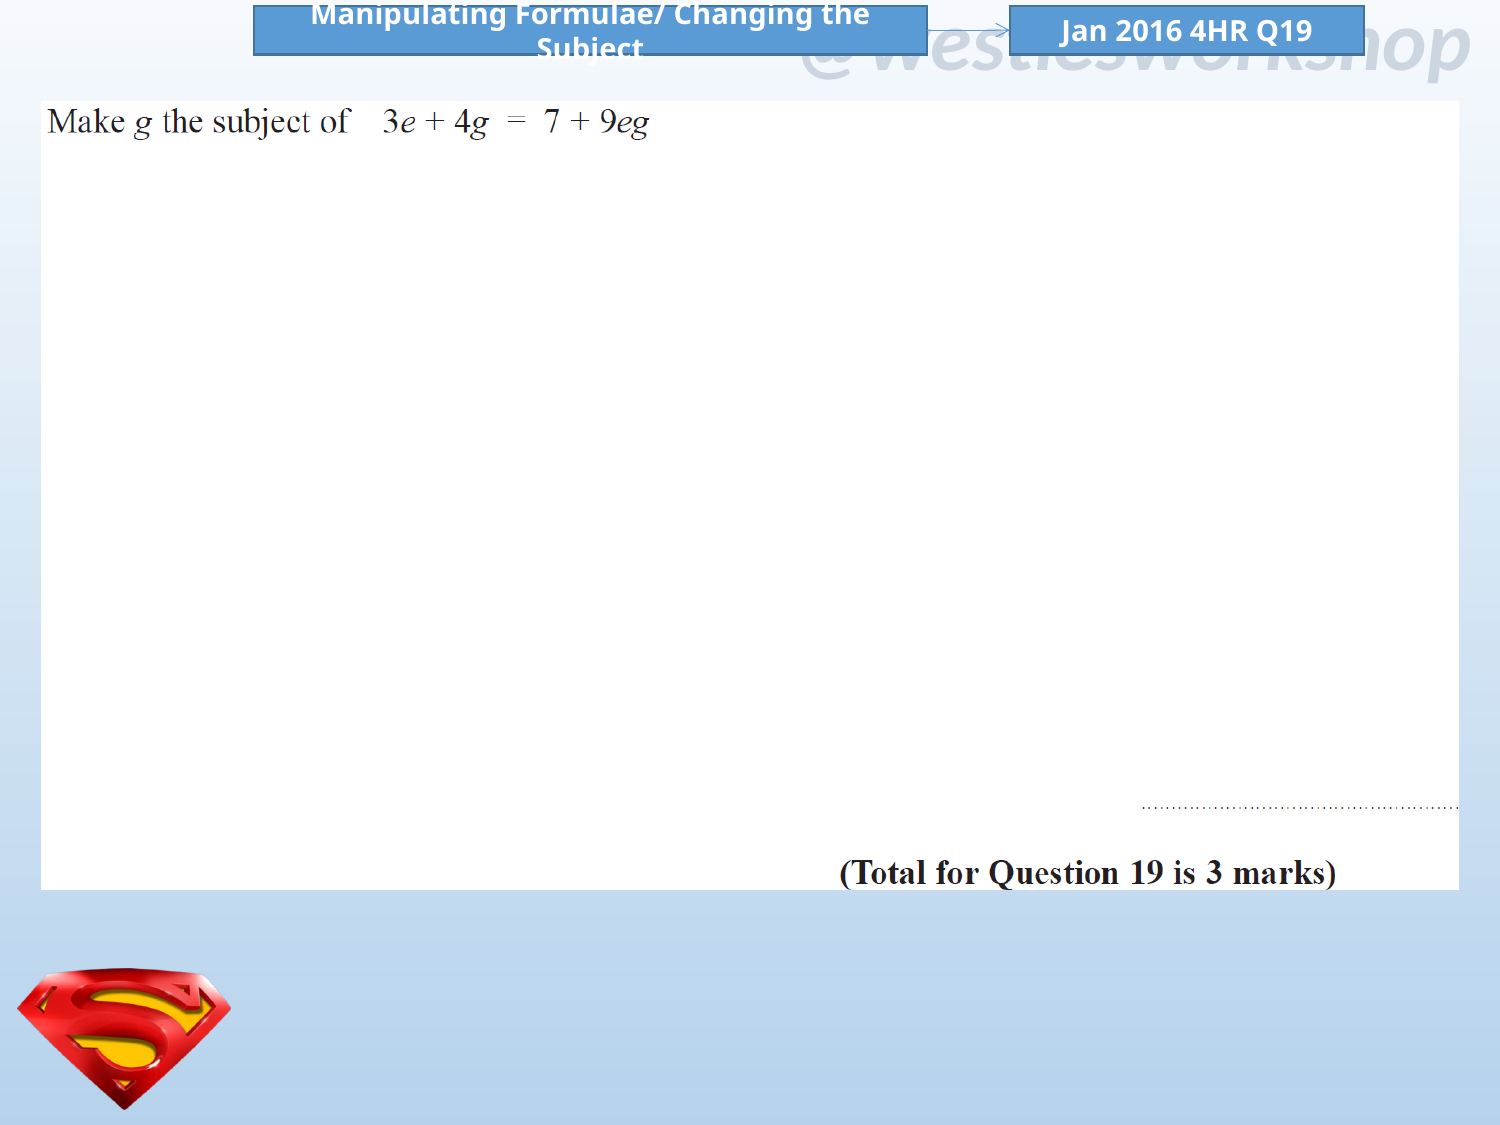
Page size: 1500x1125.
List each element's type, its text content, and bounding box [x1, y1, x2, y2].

text_box Jan 2016 4HR Q19 [1009, 5, 1365, 56]
picture [17, 968, 231, 1110]
text_box Manipulating Formulae/ Changing the Subject [253, 5, 928, 56]
picture [41, 101, 1459, 890]
